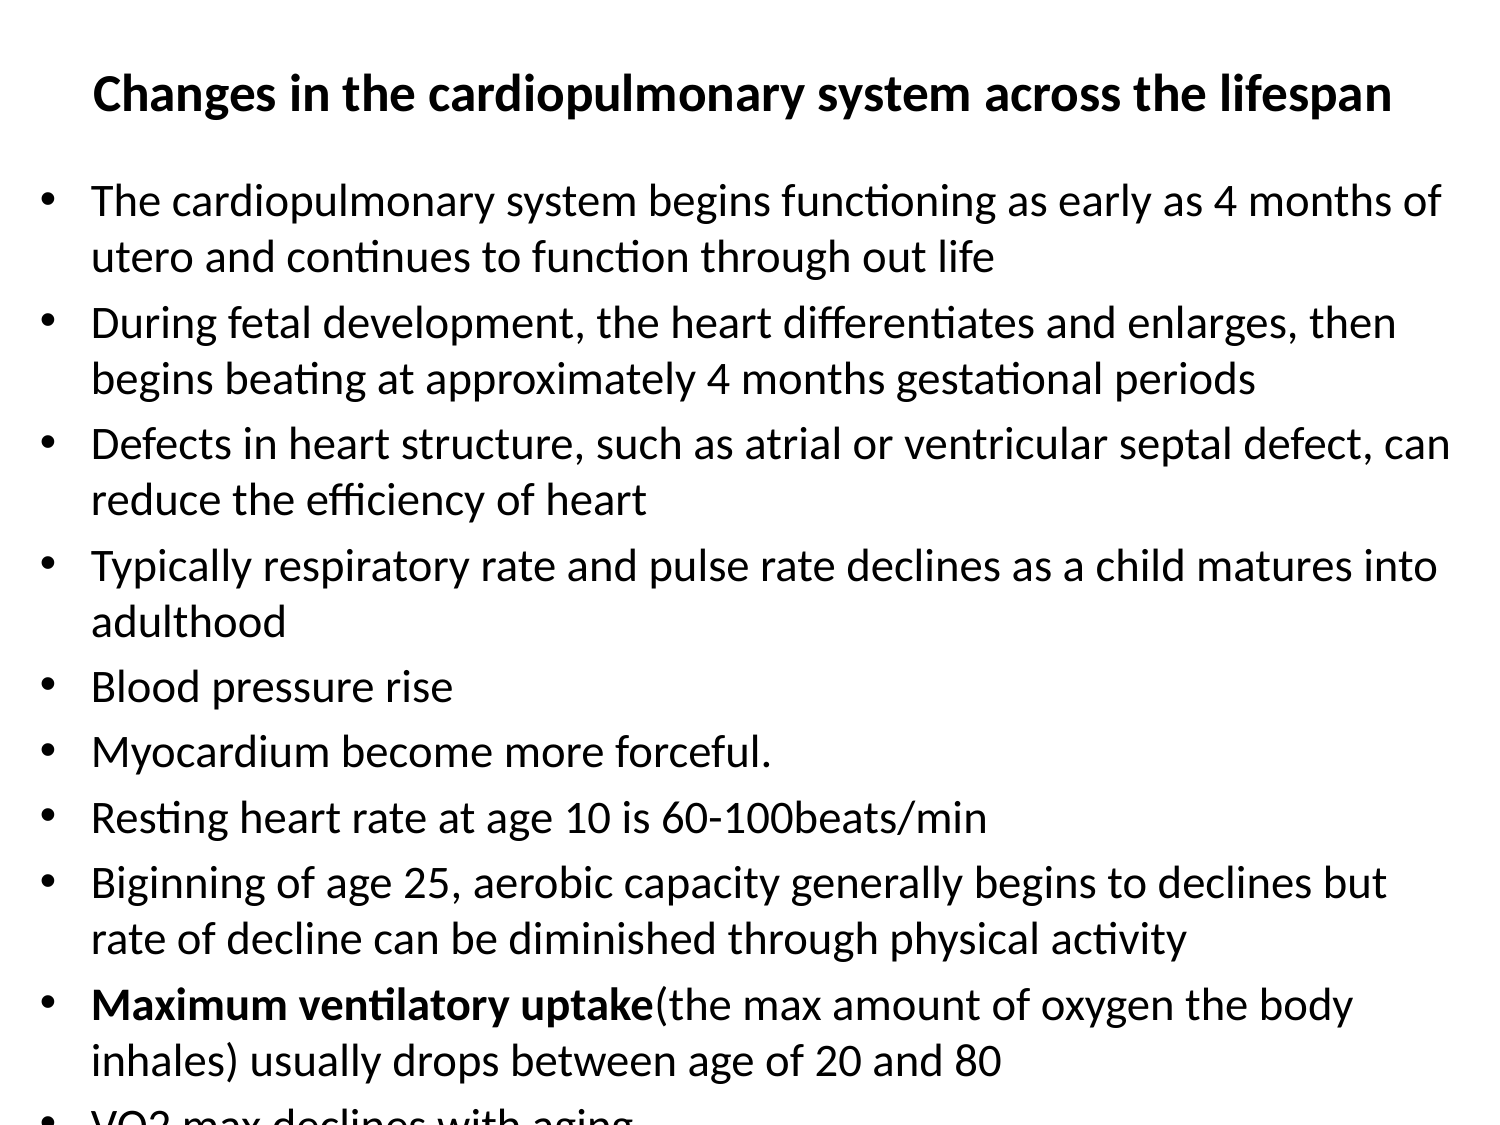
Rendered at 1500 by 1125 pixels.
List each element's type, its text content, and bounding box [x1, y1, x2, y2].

title Changes in the cardiopulmonary system across the lifespan [75, 24, 1425, 150]
list The cardiopulmonary system begins functioning as early as 4 months of utero and continues to function through out life During fetal development, the heart differentiates and enlarges, then begins beating at approximately 4 months gestational periods Defects in heart structure, such as atrial or ventricular septal defect, can reduce the efficiency of heart Typically respiratory rate and pulse rate declines as a child matures into adulthood Blood pressure rise Myocardium become more forceful. Resting heart rate at age 10 is 60-100beats/min Biginning of age 25, aerobic capacity generally begins to declines but rate of decline can be diminished through physical activity Maximum ventilatory uptake(the max amount of oxygen the body inhales) usually drops between age of 20 and 80 VO2 max declines with aging [24, 162, 1488, 1125]
